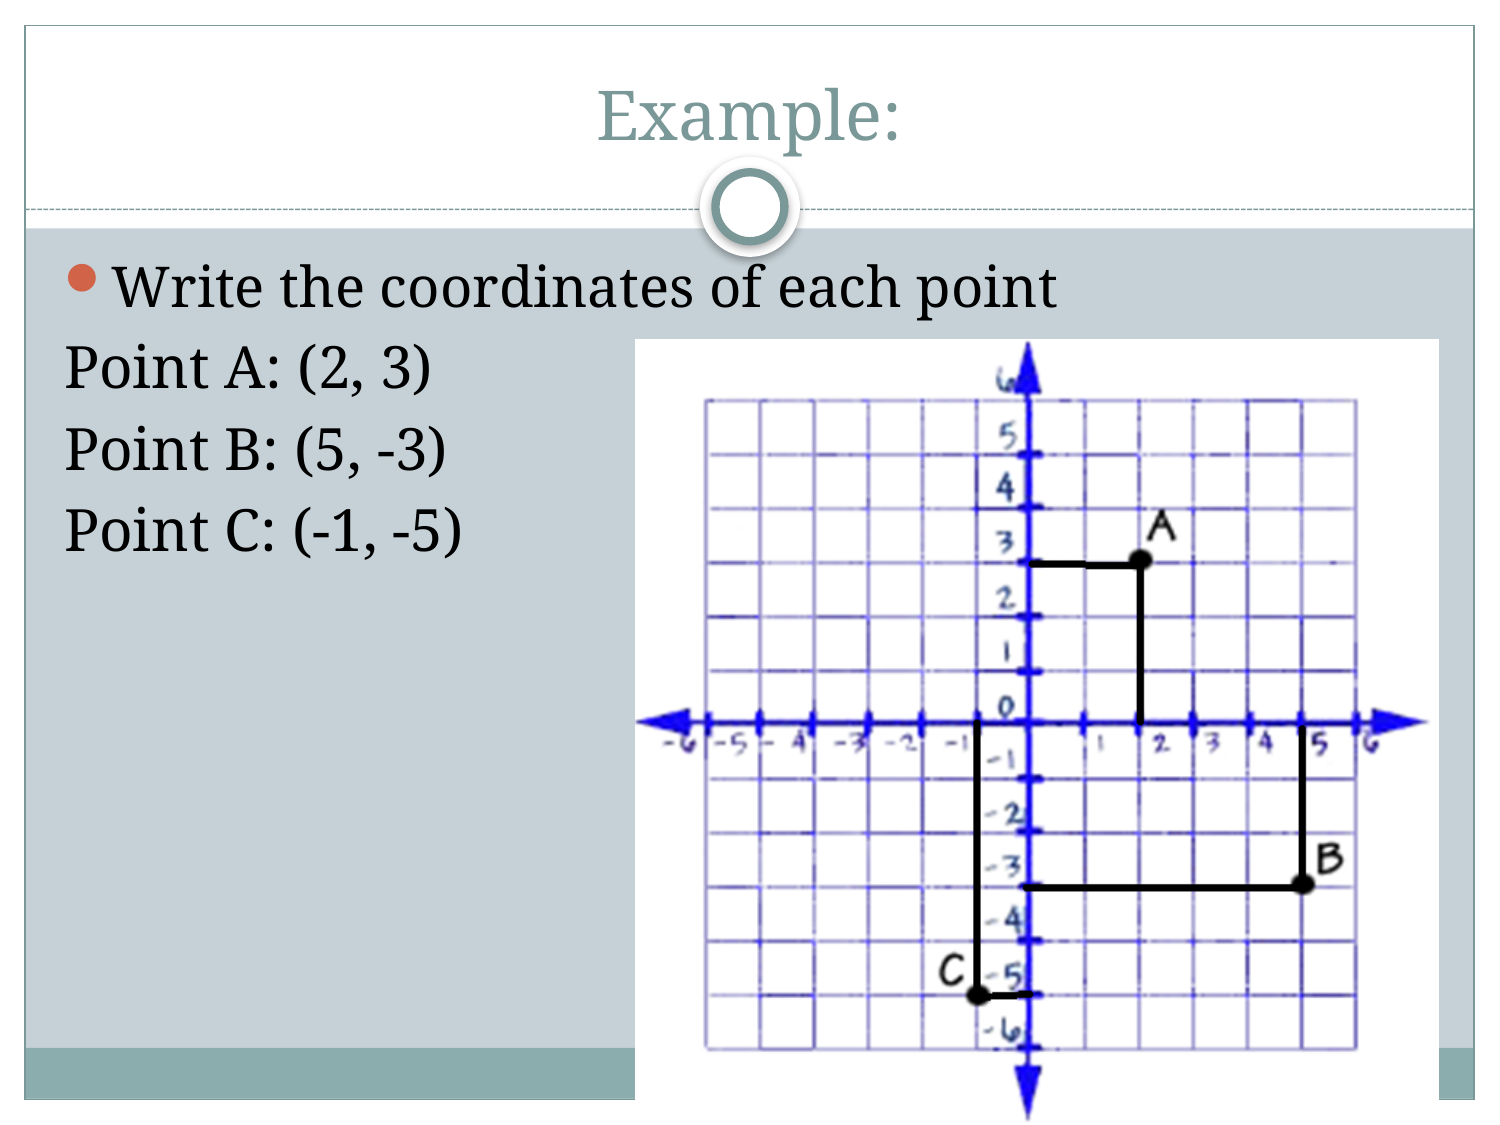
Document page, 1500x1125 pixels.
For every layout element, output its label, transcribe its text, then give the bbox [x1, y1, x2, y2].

title Example: [49, 37, 1450, 162]
picture [635, 339, 1439, 1125]
list Write the coordinates of each point Point A: (2, 3) Point B: (5, -3) Point C: (-1, -5) [49, 243, 1445, 994]
